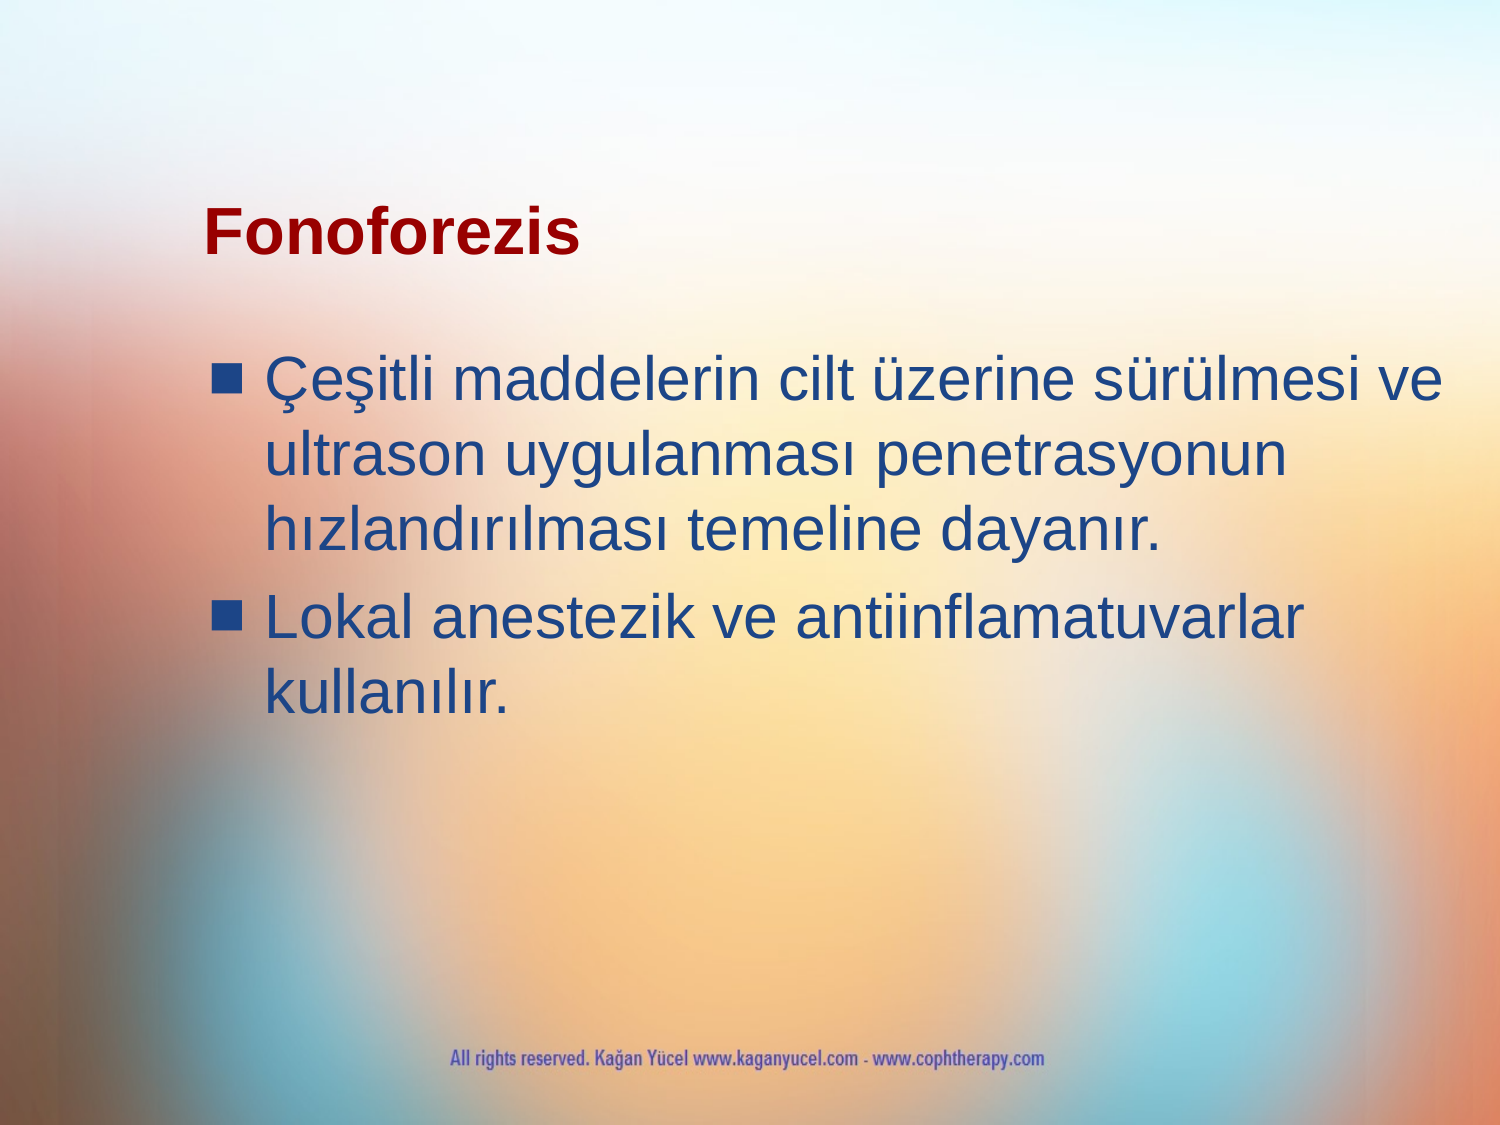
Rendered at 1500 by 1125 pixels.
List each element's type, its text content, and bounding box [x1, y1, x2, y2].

text_box Çeşitli maddelerin cilt üzerine sürülmesi ve ultrason uygulanması penetrasyonun hızlandırılması temeline dayanır. Lokal anestezik ve antiinflamatuvarlar kullanılır. [193, 330, 1469, 1006]
picture [0, 0, 1500, 1125]
text_box Fonoforezis [188, 35, 1468, 275]
